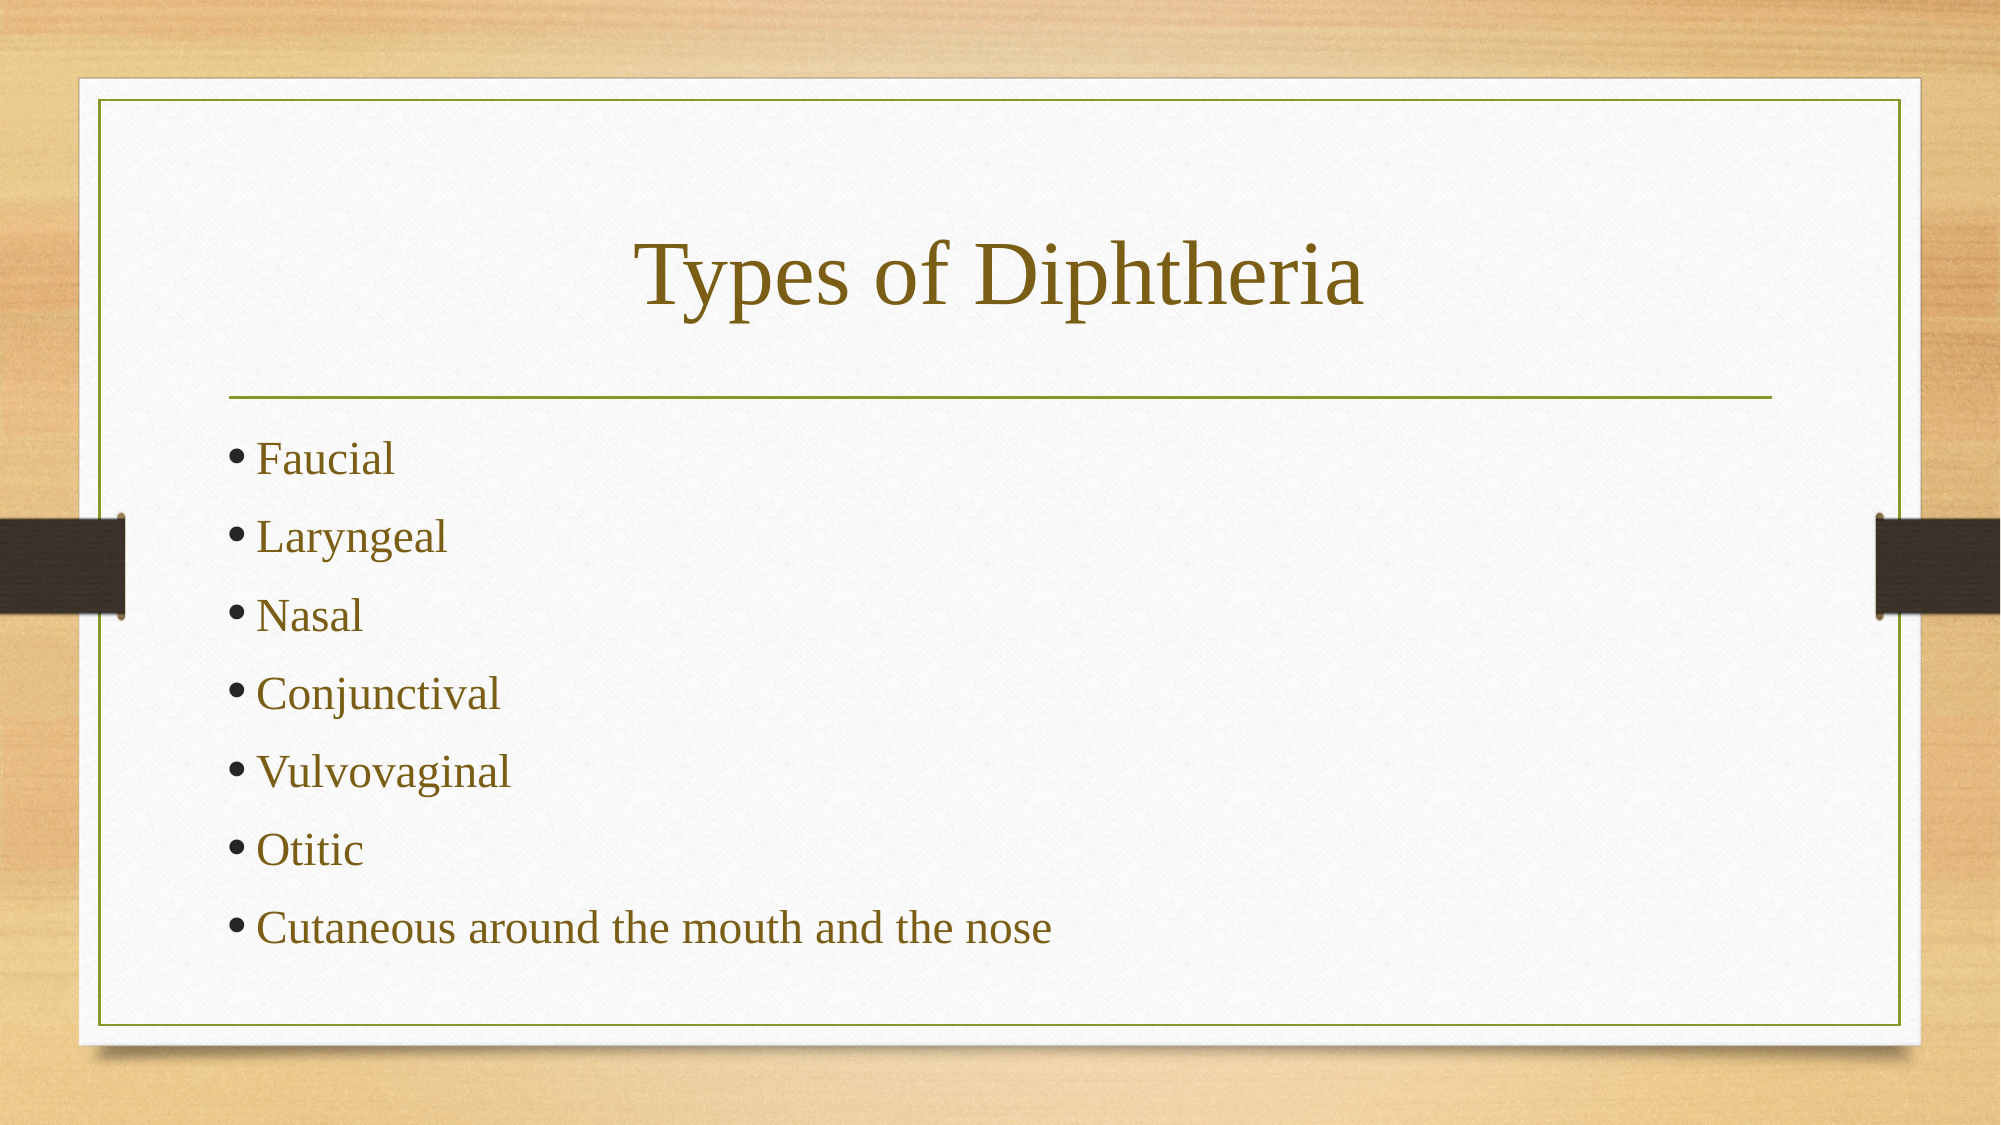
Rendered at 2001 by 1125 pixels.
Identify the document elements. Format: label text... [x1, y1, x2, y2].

list Faucial Laryngeal Nasal Conjunctival Vulvovaginal Otitic Cutaneous around the mouth and the nose [212, 419, 1788, 964]
title Types of Diphtheria [212, 161, 1788, 375]
picture [0, 0, 2001, 1125]
